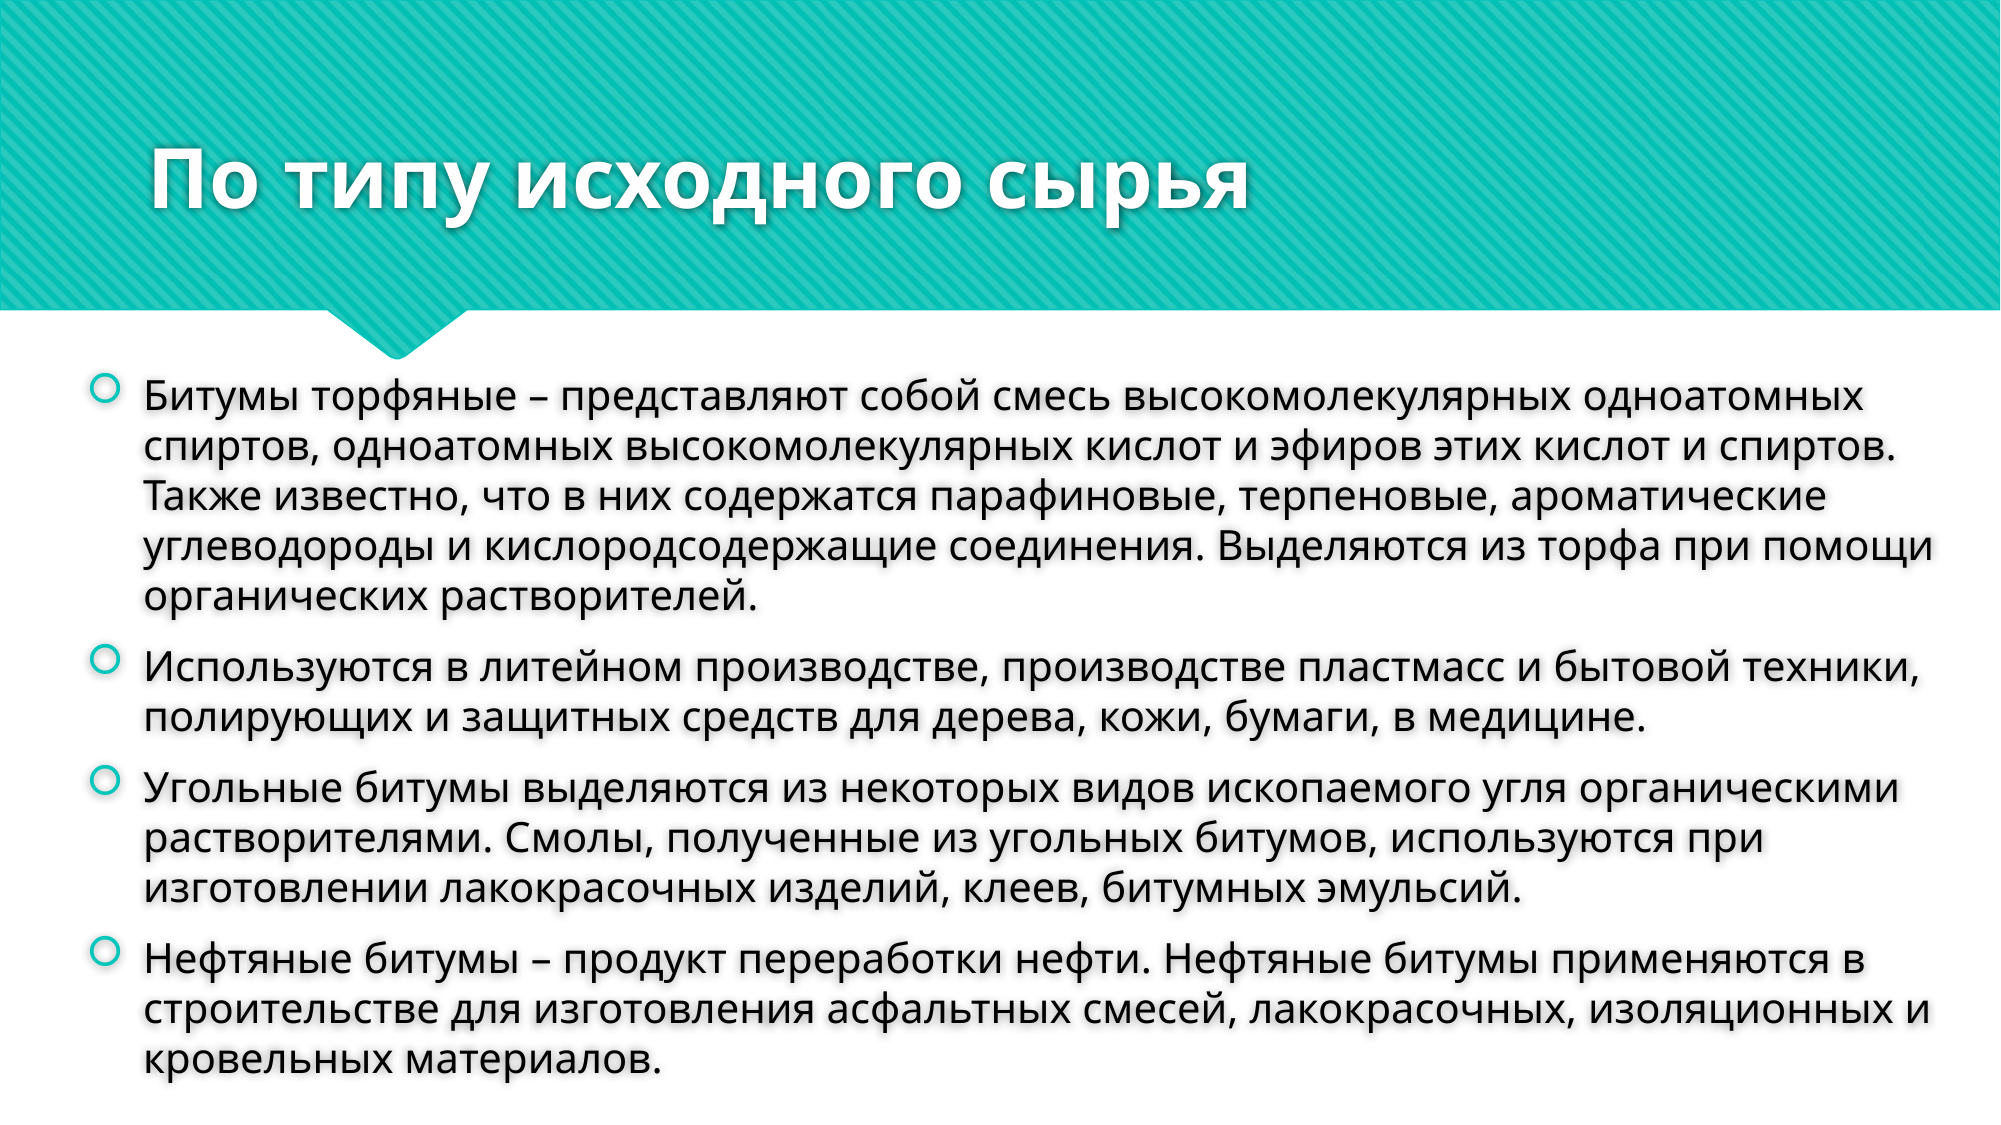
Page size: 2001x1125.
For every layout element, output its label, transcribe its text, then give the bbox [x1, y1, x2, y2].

list Битумы торфяные – представляют собой смесь высокомолекулярных одноатомных спиртов, одноатомных высокомолекулярных кислот и эфиров этих кислот и спиртов. Также известно, что в них содержатся парафиновые, терпеновые, ароматические углеводороды и кислородсодержащие соединения. Выделяются из торфа при помощи органических растворителей. Используются в литейном производстве, производстве пластмасс и бытовой техники, полирующих и защитных средств для дерева, кожи, бумаги, в медицине. Угольные битумы выделяются из некоторых видов ископаемого угля органическими растворителями. Смолы, полученные из угольных битумов, используются при изготовлении лакокрасочных изделий, клеев, битумных эмульсий. Нефтяные битумы – продукт переработки нефти. Нефтяные битумы применяются в строительстве для изготовления асфальтных смесей, лакокрасочных, изоляционных и кровельных материалов. [71, 364, 1978, 1086]
title По типу исходного сырья [132, 73, 1868, 233]
